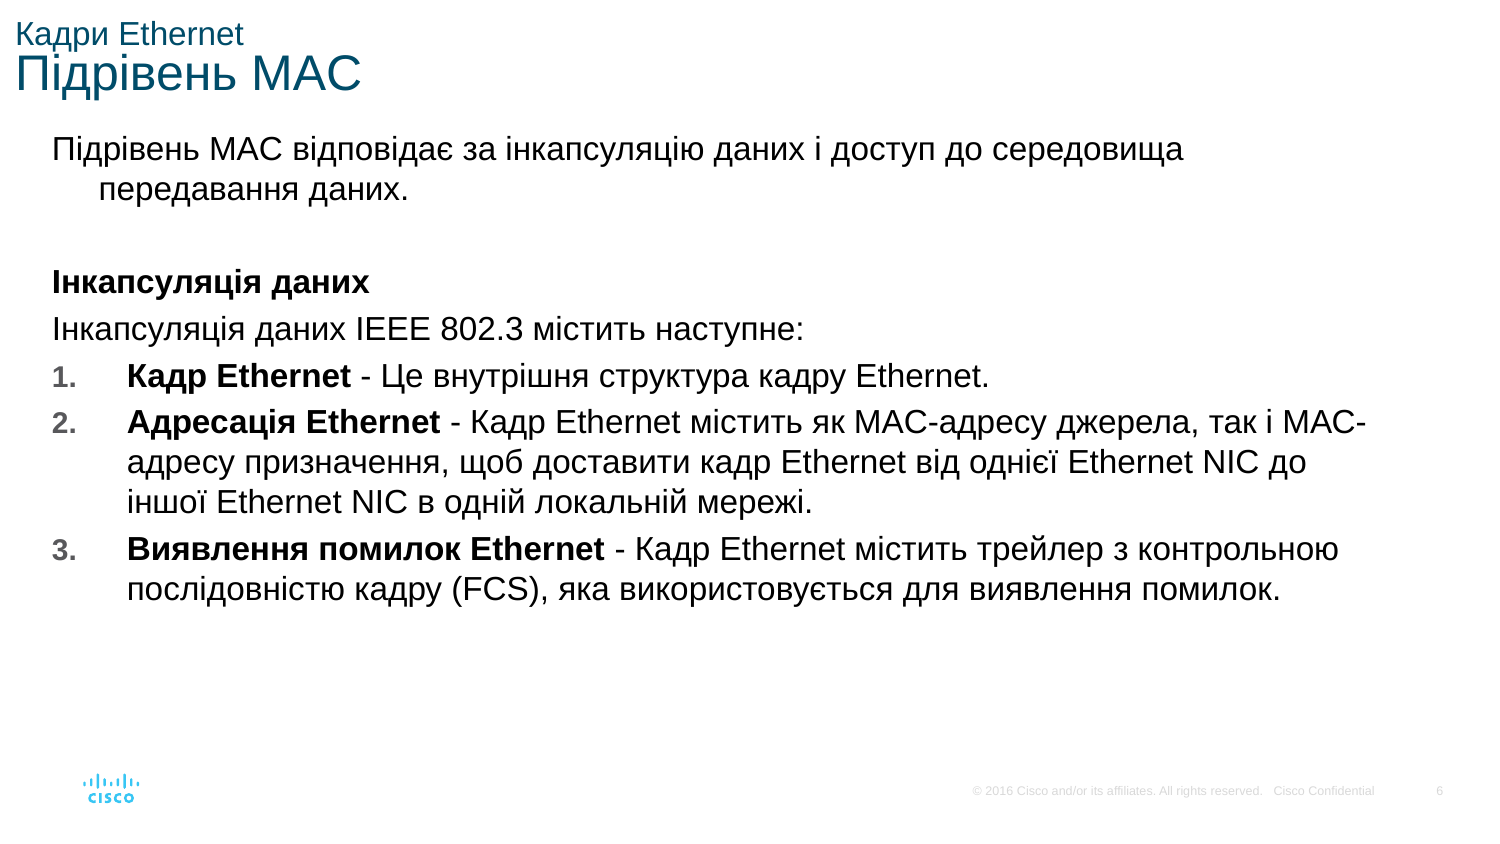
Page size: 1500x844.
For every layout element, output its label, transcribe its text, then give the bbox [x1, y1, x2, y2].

list Підрівень MAC відповідає за інкапсуляцію даних і доступ до середовища передавання даних. Інкапсуляція даних Інкапсуляція даних IEEE 802.3 містить наступне: Кадр Ethernet - Це внутрішня структура кадру Ethernet. Адресація Ethernet - Кадр Ethernet містить як MAC-адресу джерела, так і МАС-адресу призначення, щоб доставити кадр Ethernet від однієї Ethernet NIC до іншої Ethernet NIC в одній локальній мережі. Виявлення помилок Ethernet - Кадр Ethernet містить трейлер з контрольною послідовністю кадру (FCS), яка використовується для виявлення помилок. [36, 120, 1396, 726]
title Кадри Ethernet Підрівень MAC [0, 0, 1369, 121]
